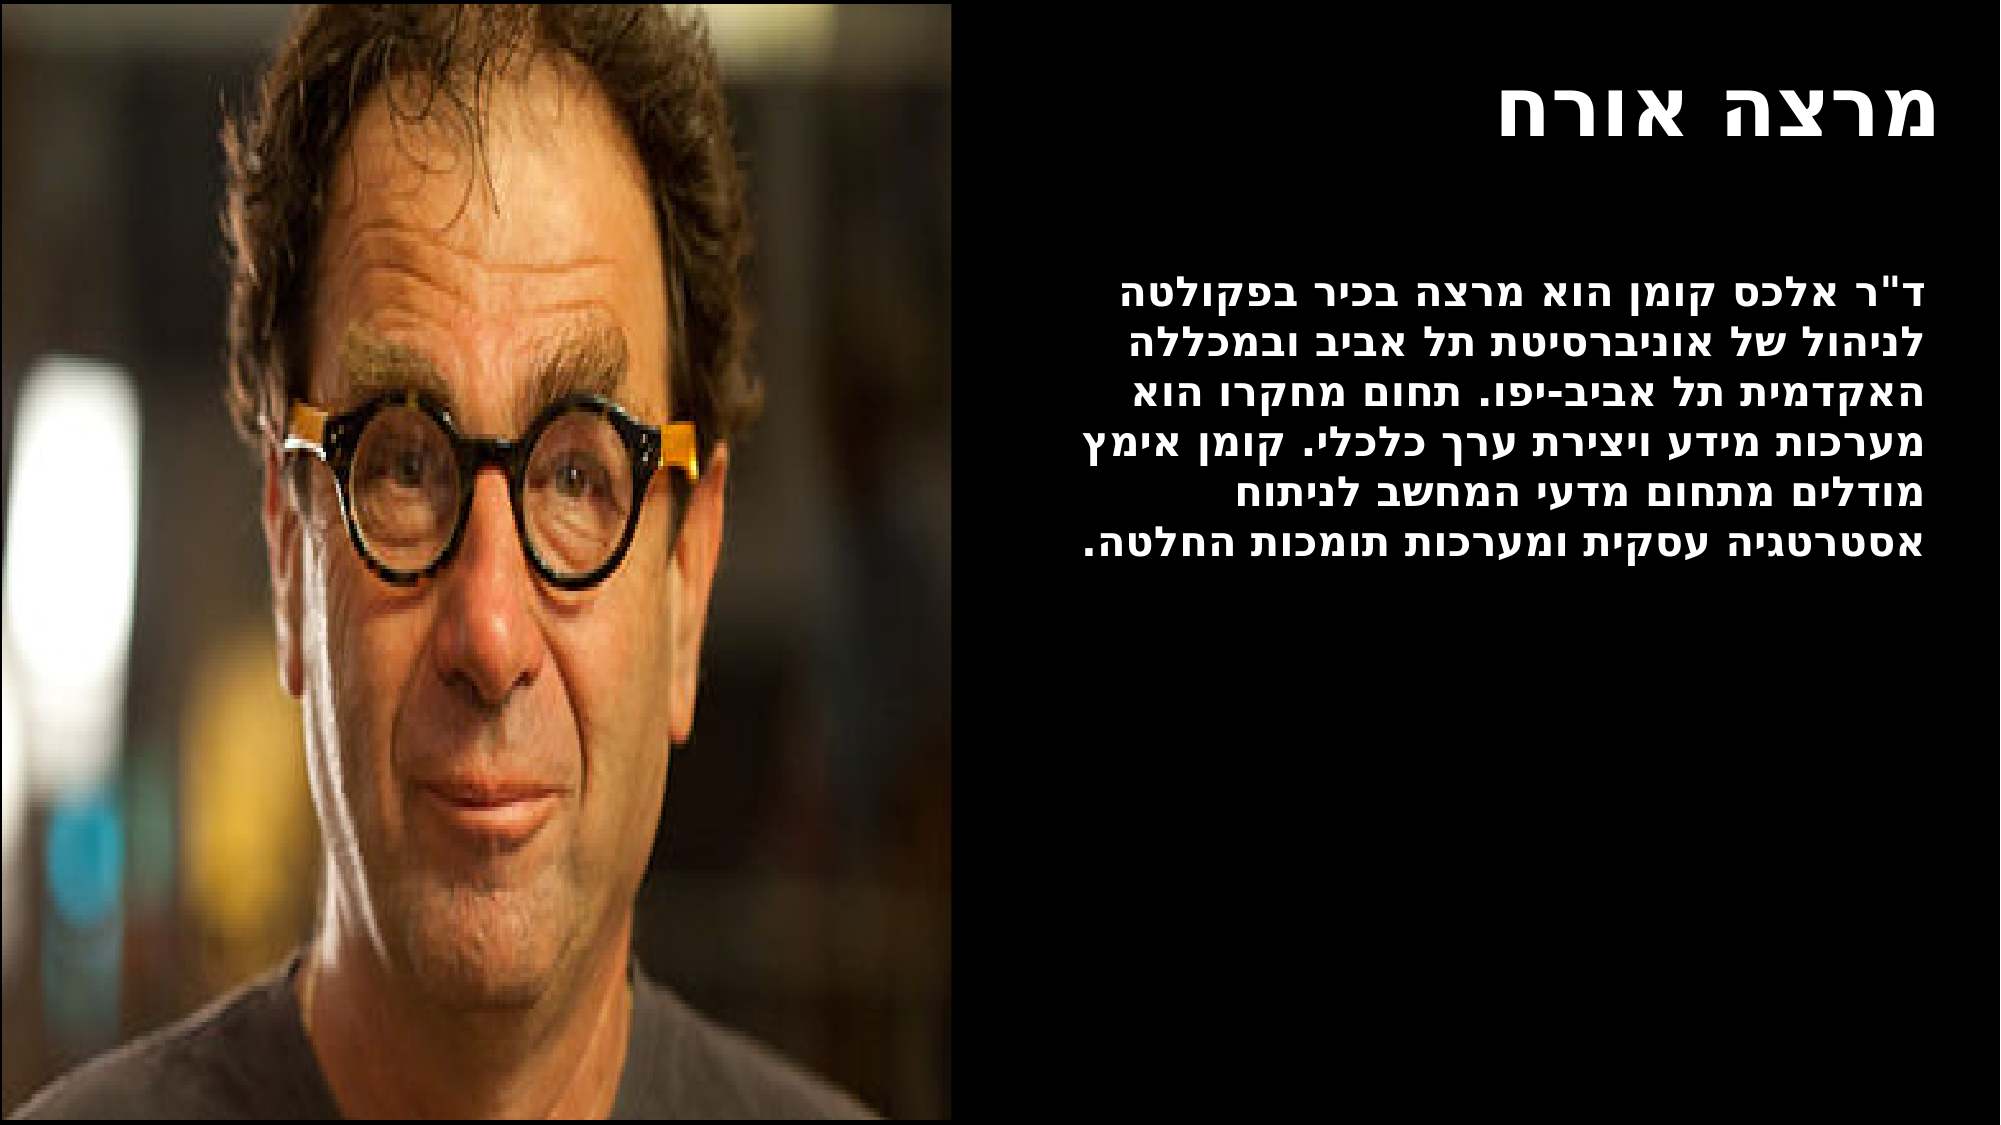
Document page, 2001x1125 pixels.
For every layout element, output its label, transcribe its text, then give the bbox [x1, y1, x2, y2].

picture [1, 2, 952, 1120]
text_box מרצה אורח [1450, 57, 1957, 163]
text_box ד"ר אלכס קומן הוא מרצה בכיר בפקולטה לניהול של אוניברסיטת תל אביב ובמכללה האקדמית תל אביב-יפו. תחום מחקרו הוא מערכות מידע ויצירת ערך כלכלי. קומן אימץ מודלים מתחום מדעי המחשב לניתוח אסטרטגיה עסקית ומערכות תומכות החלטה. [1051, 256, 1941, 572]
